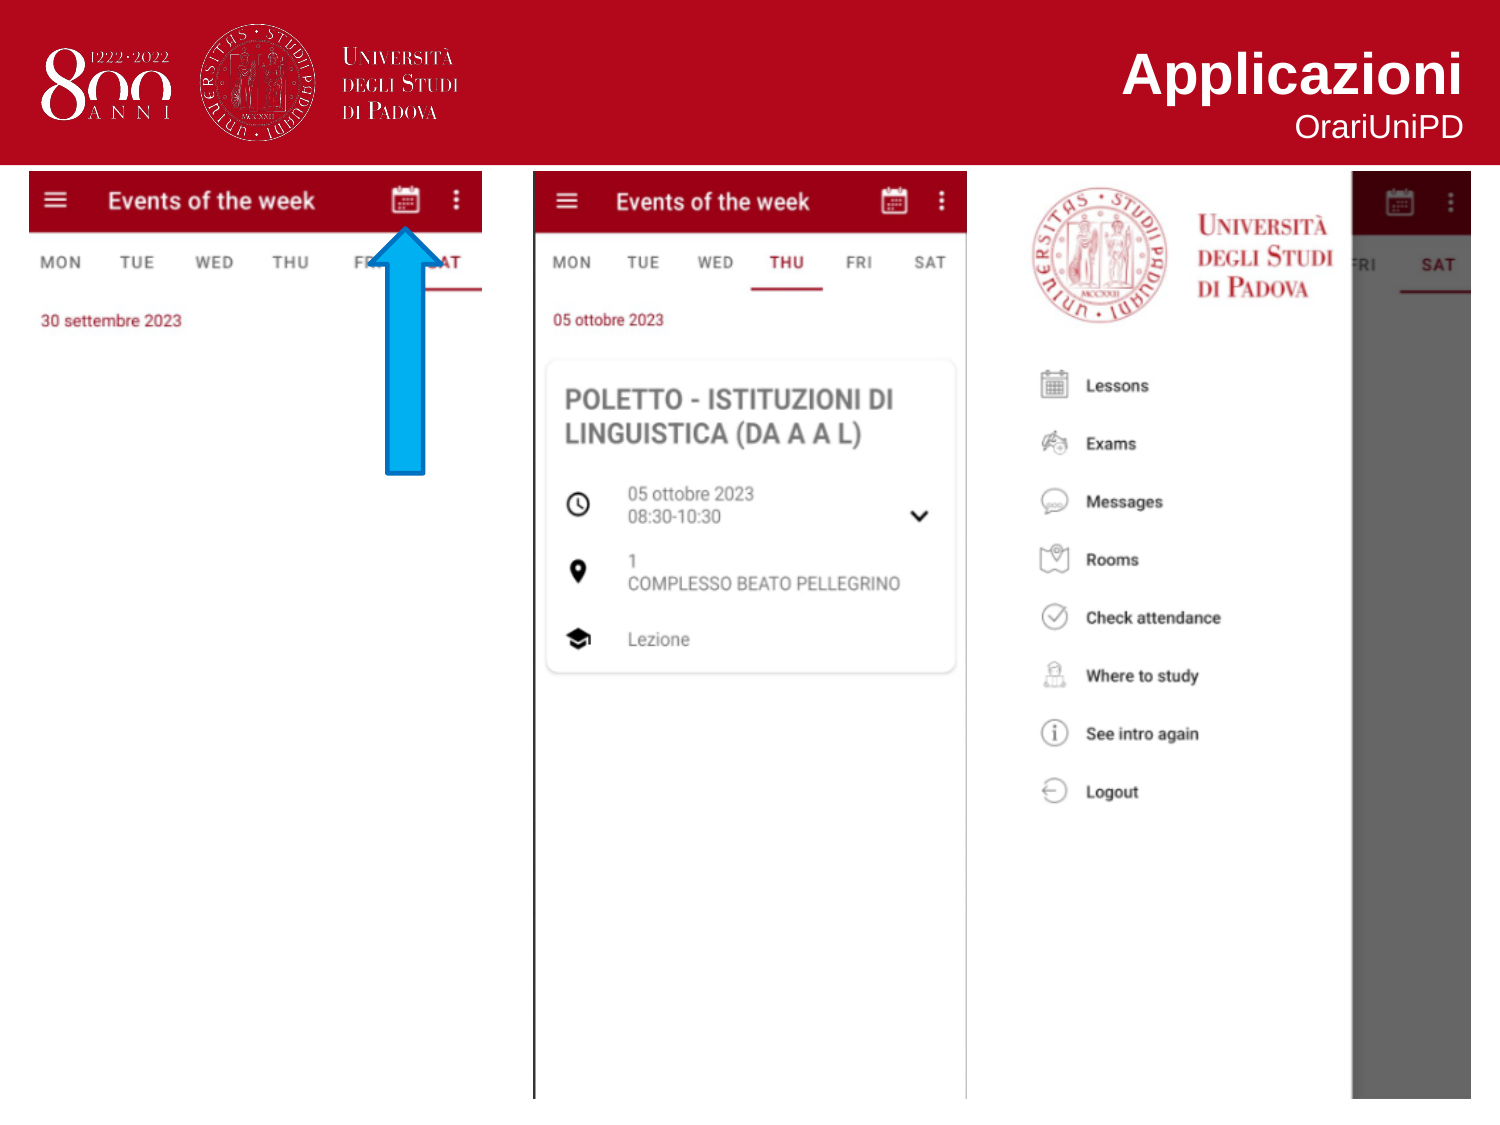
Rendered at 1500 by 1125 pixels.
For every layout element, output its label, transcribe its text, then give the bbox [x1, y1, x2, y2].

text_box Applicazioni OrariUniPD [679, 0, 1500, 166]
picture [1018, 170, 1471, 1099]
picture [41, 24, 457, 141]
picture [532, 170, 968, 1099]
picture [29, 170, 482, 1099]
